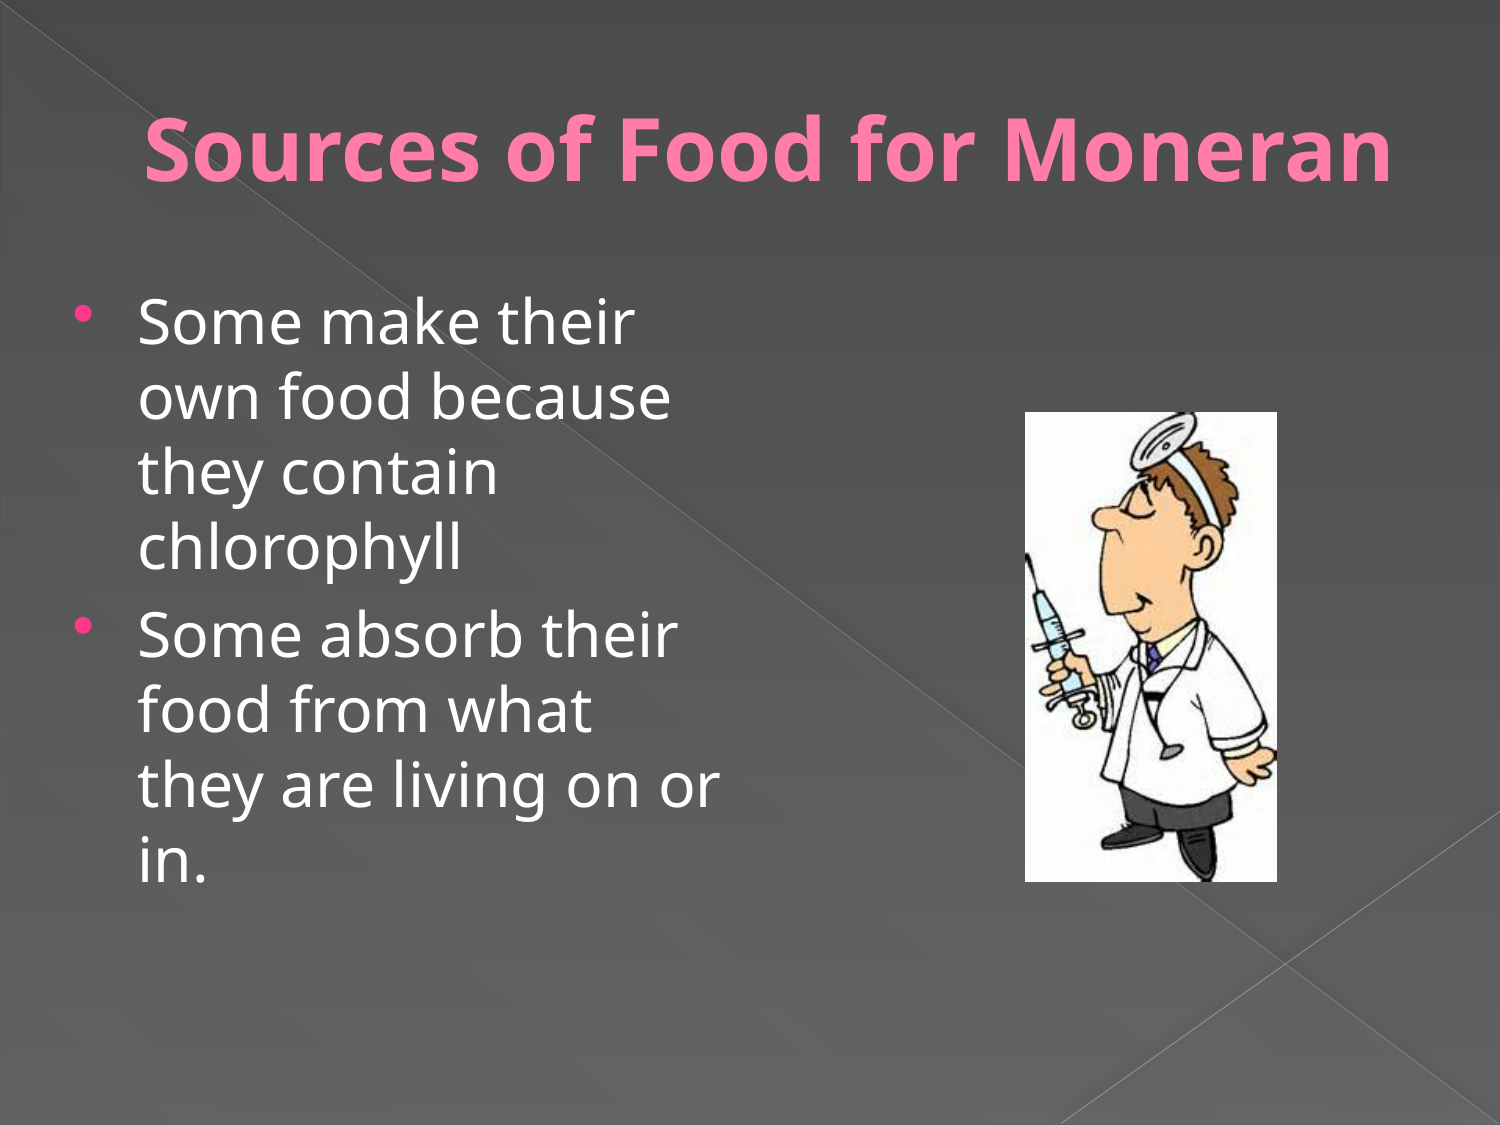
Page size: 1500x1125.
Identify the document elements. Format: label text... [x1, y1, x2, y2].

list Some make their own food because they contain chlorophyll Some absorb their food from what they are living on or in. [49, 275, 738, 1001]
picture [1024, 412, 1277, 882]
title Sources of Food for Moneran [49, 37, 1446, 255]
